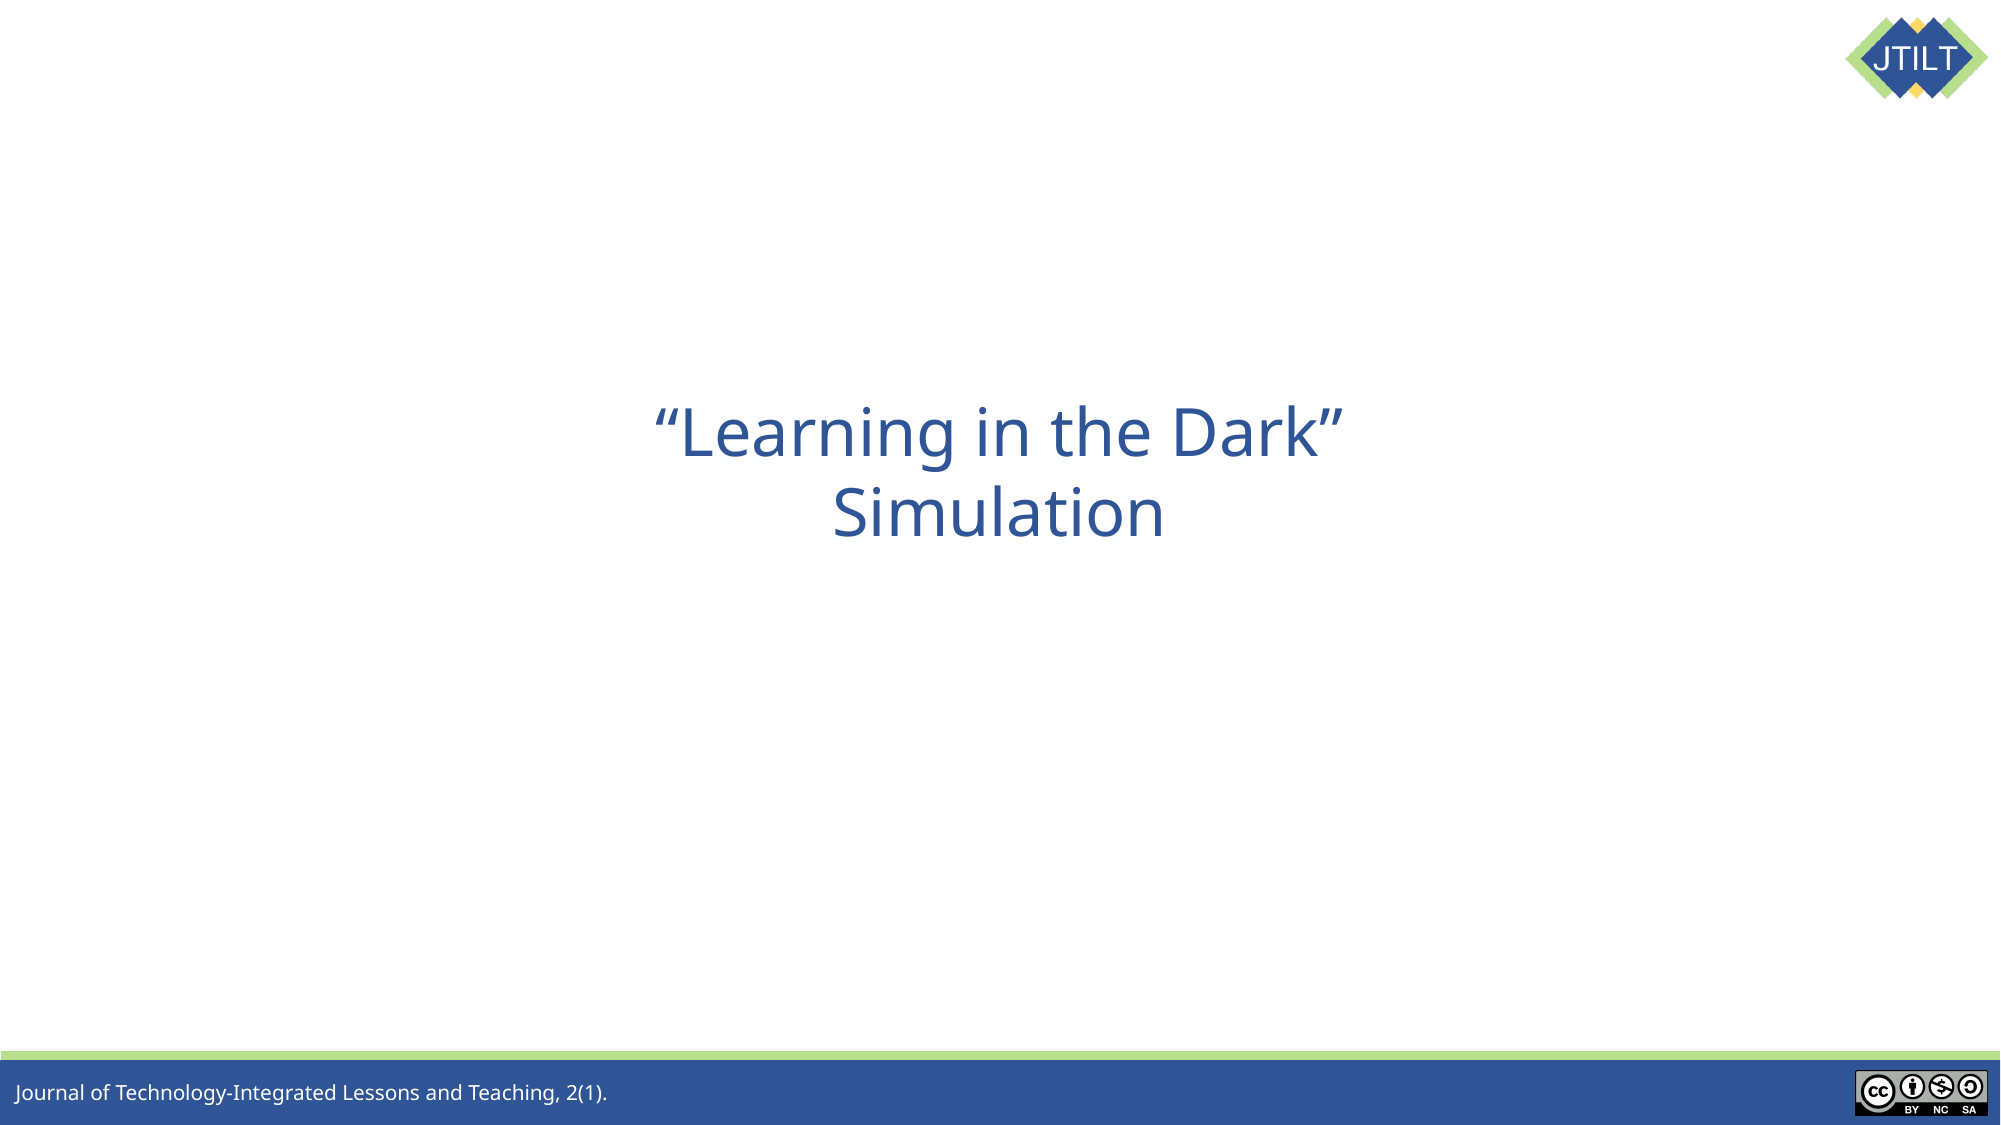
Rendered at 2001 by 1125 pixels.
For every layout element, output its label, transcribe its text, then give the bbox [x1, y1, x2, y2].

picture [1845, 17, 1988, 99]
title “Learning in the Dark” Simulation [150, 349, 1850, 591]
picture [1855, 1070, 1988, 1116]
